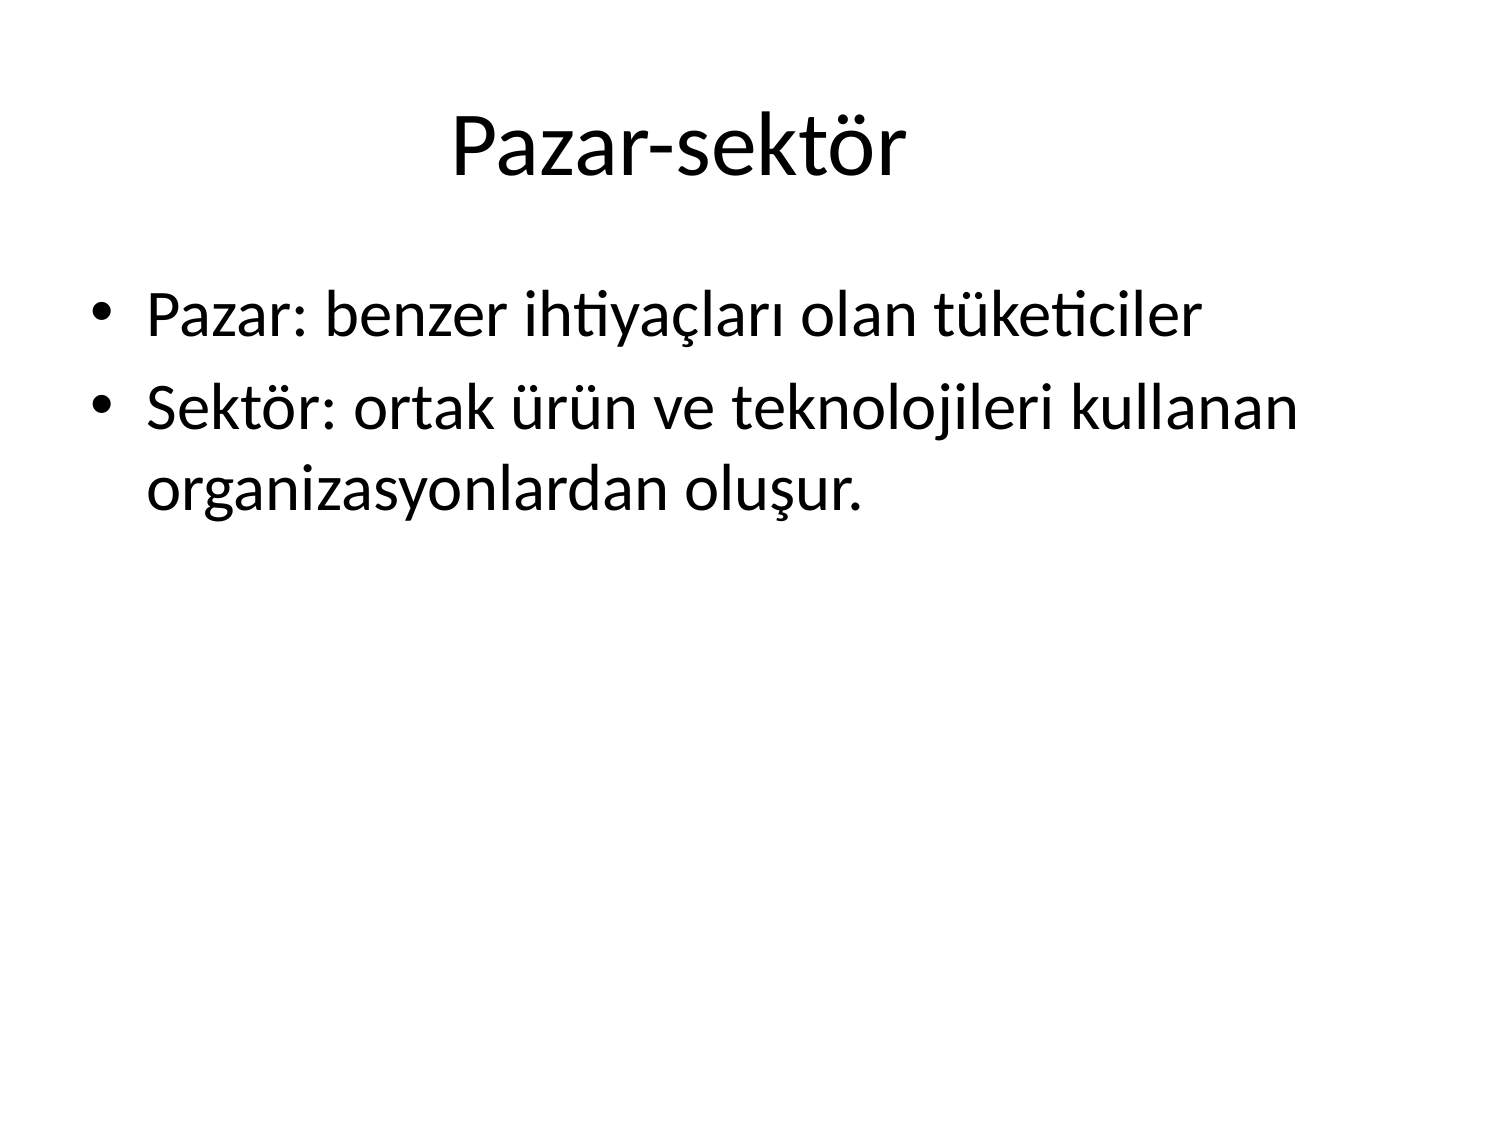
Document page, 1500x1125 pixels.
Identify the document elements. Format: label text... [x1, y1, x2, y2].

title Pazar-sektör [75, 45, 1425, 233]
list Pazar: benzer ihtiyaçları olan tüketiciler Sektör: ortak ürün ve teknolojileri kullanan organizasyonlardan oluşur. [75, 262, 1425, 1005]
